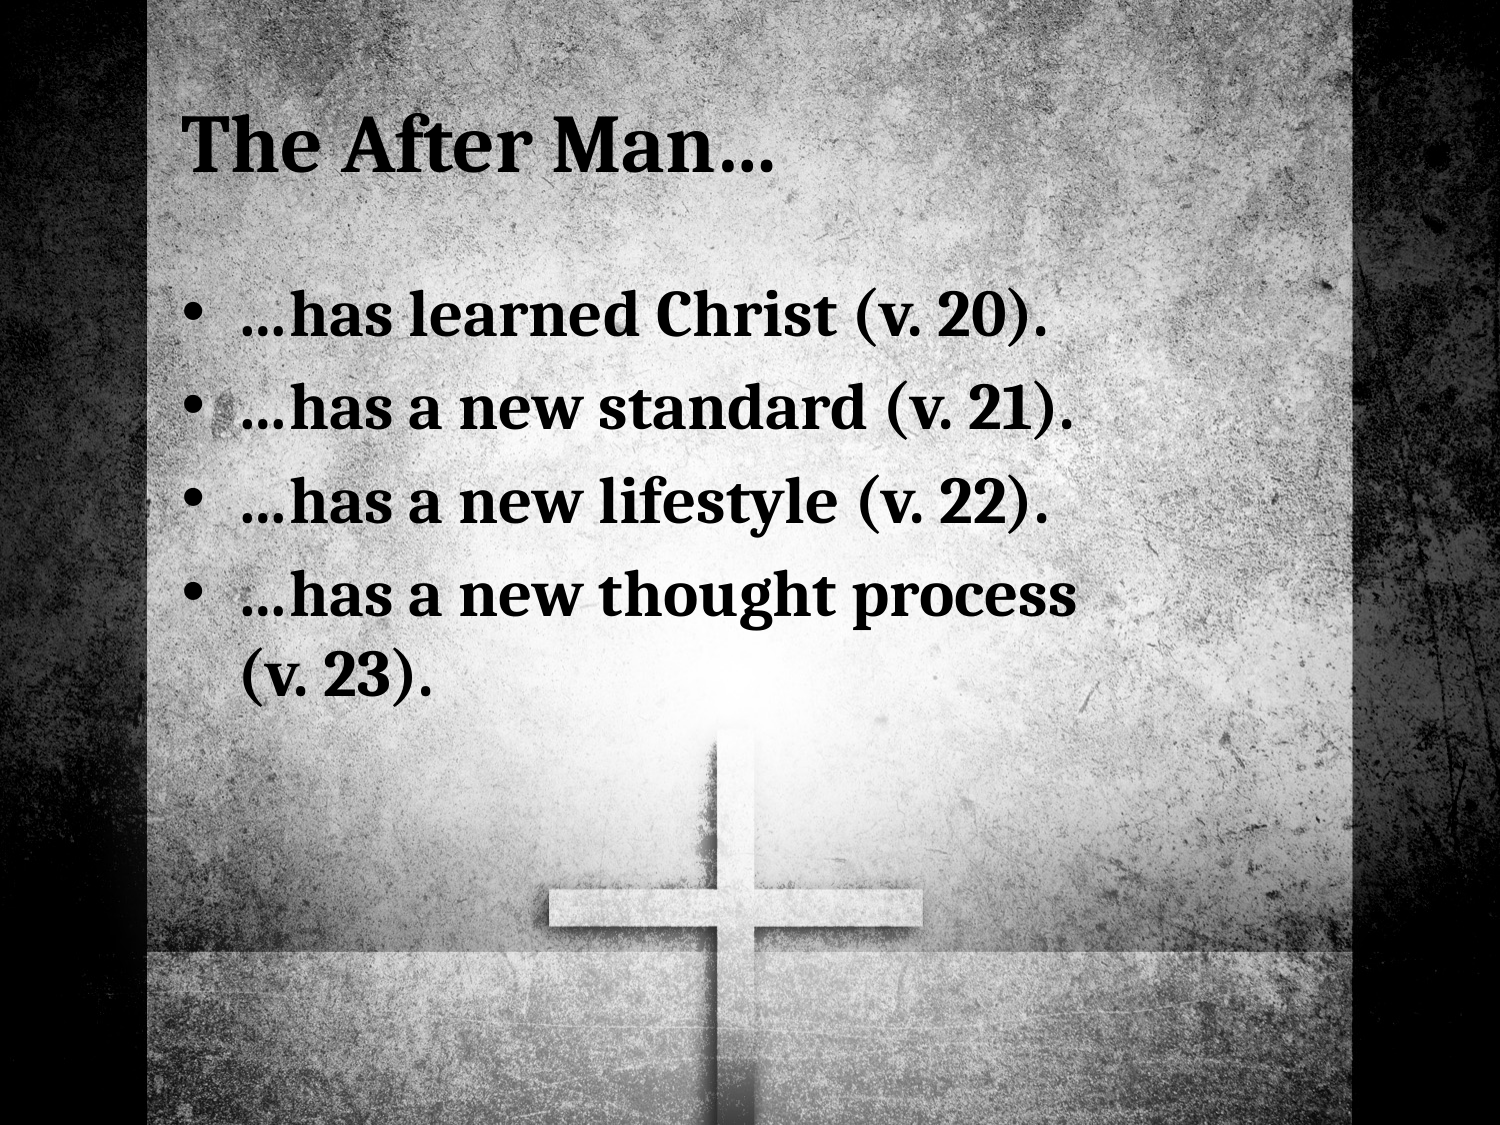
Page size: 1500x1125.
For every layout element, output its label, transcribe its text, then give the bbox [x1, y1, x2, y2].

list …has learned Christ (v. 20). …has a new standard (v. 21). …has a new lifestyle (v. 22). …has a new thought process (v. 23). [166, 262, 1338, 1005]
picture [0, 0, 1500, 1125]
title The After Man… [166, 45, 1338, 233]
